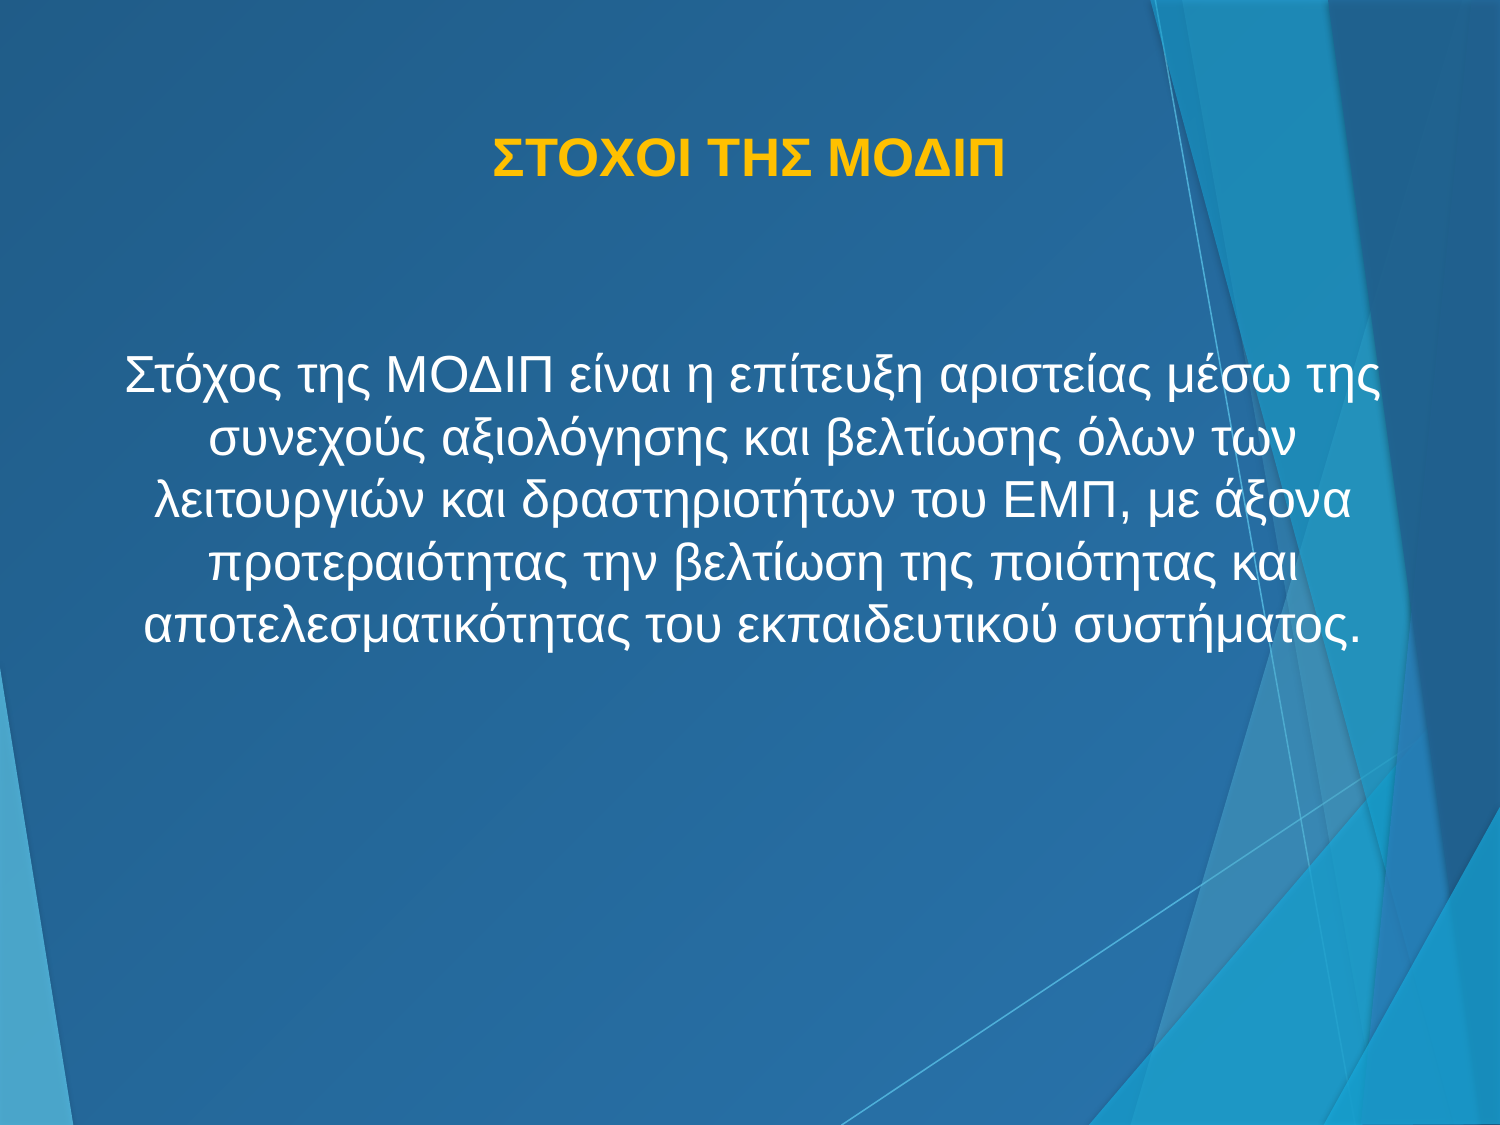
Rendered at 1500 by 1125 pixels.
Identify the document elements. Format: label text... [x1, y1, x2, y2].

list Στόχος της ΜΟΔΙΠ είναι η επίτευξη αριστείας μέσω της συνεχούς αξιολόγησης και βελτίωσης όλων των λειτουργιών και δραστηριοτήτων του ΕΜΠ, με άξονα προτεραιότητας την βελτίωση της ποιότητας και αποτελεσματικότητας του εκπαιδευτικού συστήματος. [51, 187, 1456, 1043]
title ΣΤΟΧΟΙ ΤΗΣ ΜΟΔΙΠ [0, 0, 1500, 188]
